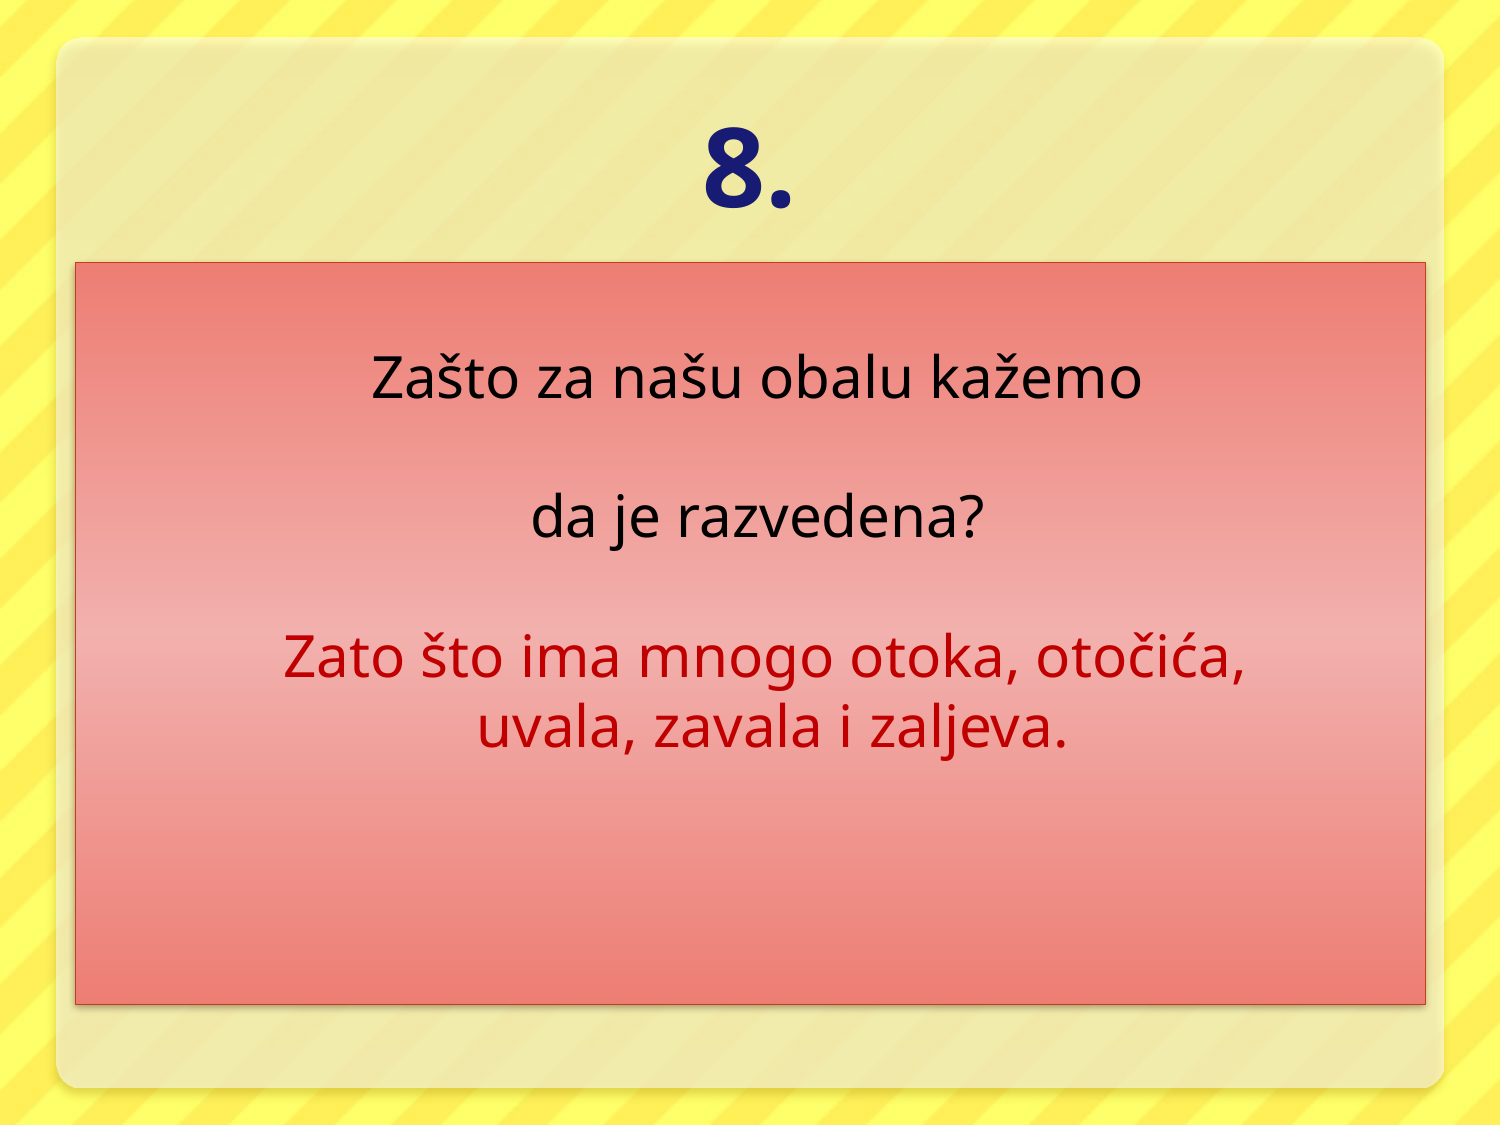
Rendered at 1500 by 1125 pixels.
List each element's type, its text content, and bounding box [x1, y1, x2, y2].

picture [0, 0, 1500, 1125]
list Zašto za našu obalu kažemo da je razvedena? Zato što ima mnogo otoka, otočića, uvala, zavala i zaljeva. [75, 262, 1426, 1005]
title 8. [75, 50, 1425, 238]
